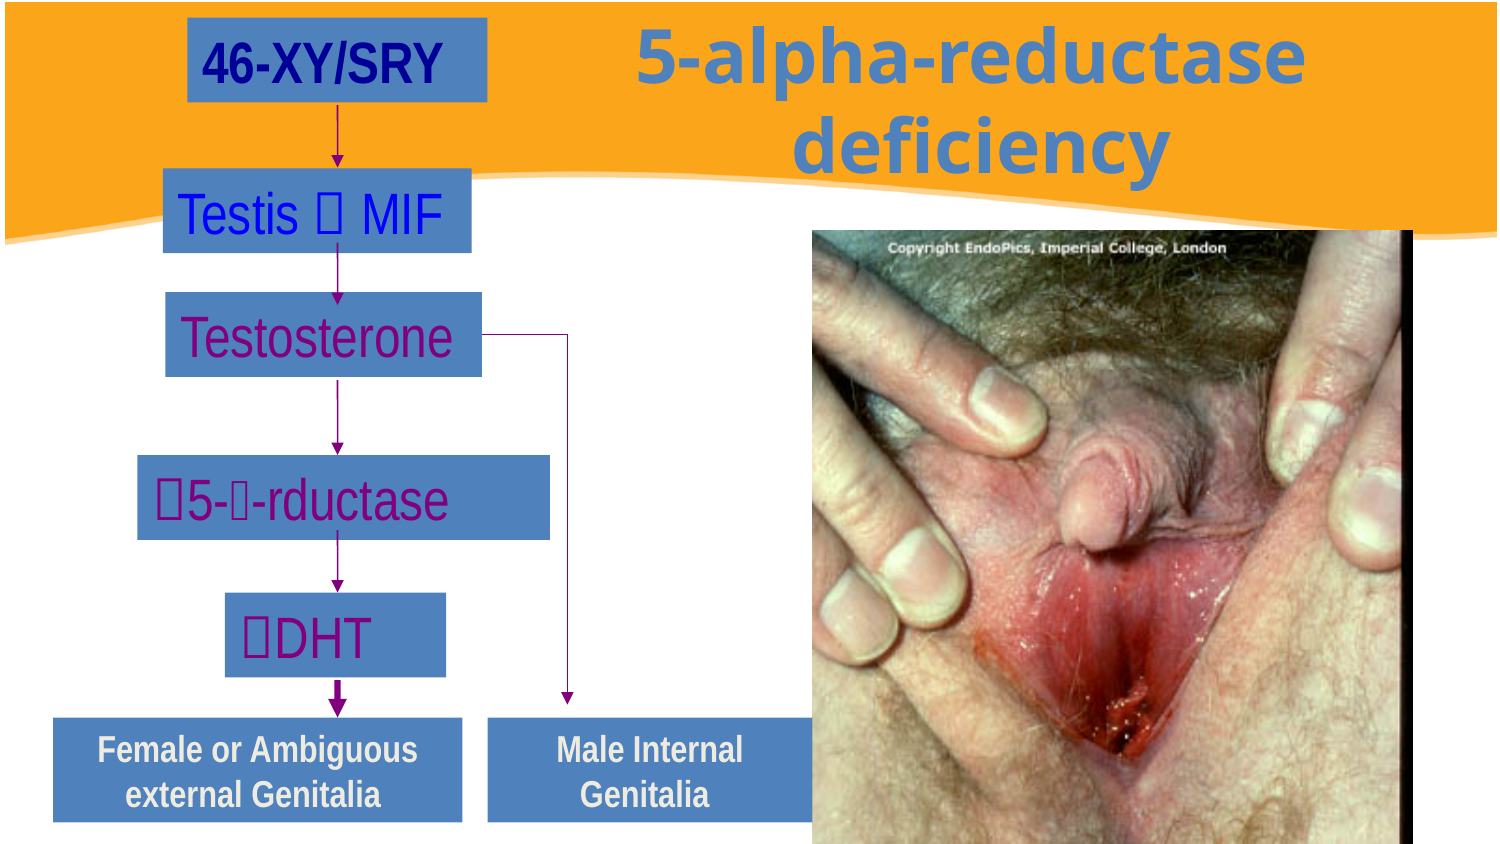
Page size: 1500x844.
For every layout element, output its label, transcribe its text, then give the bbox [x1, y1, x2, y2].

text_box [331, 242, 344, 306]
text_box 5--rductase [137, 455, 479, 540]
text_box 5-alpha-reductase deficiency [599, 5, 1363, 193]
picture [0, 0, 1500, 844]
text_box DHT [224, 592, 447, 678]
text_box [484, 334, 568, 705]
text_box [331, 680, 344, 718]
text_box Male Internal Genitalia [487, 717, 807, 823]
text_box [331, 380, 344, 456]
text_box Testis  MIF [162, 168, 472, 254]
text_box Testosterone [165, 292, 482, 377]
text_box [331, 530, 344, 593]
text_box [331, 105, 344, 168]
text_box Female or Ambiguous external Genitalia [53, 717, 463, 823]
text_box 46-XY/SRY [187, 17, 488, 103]
